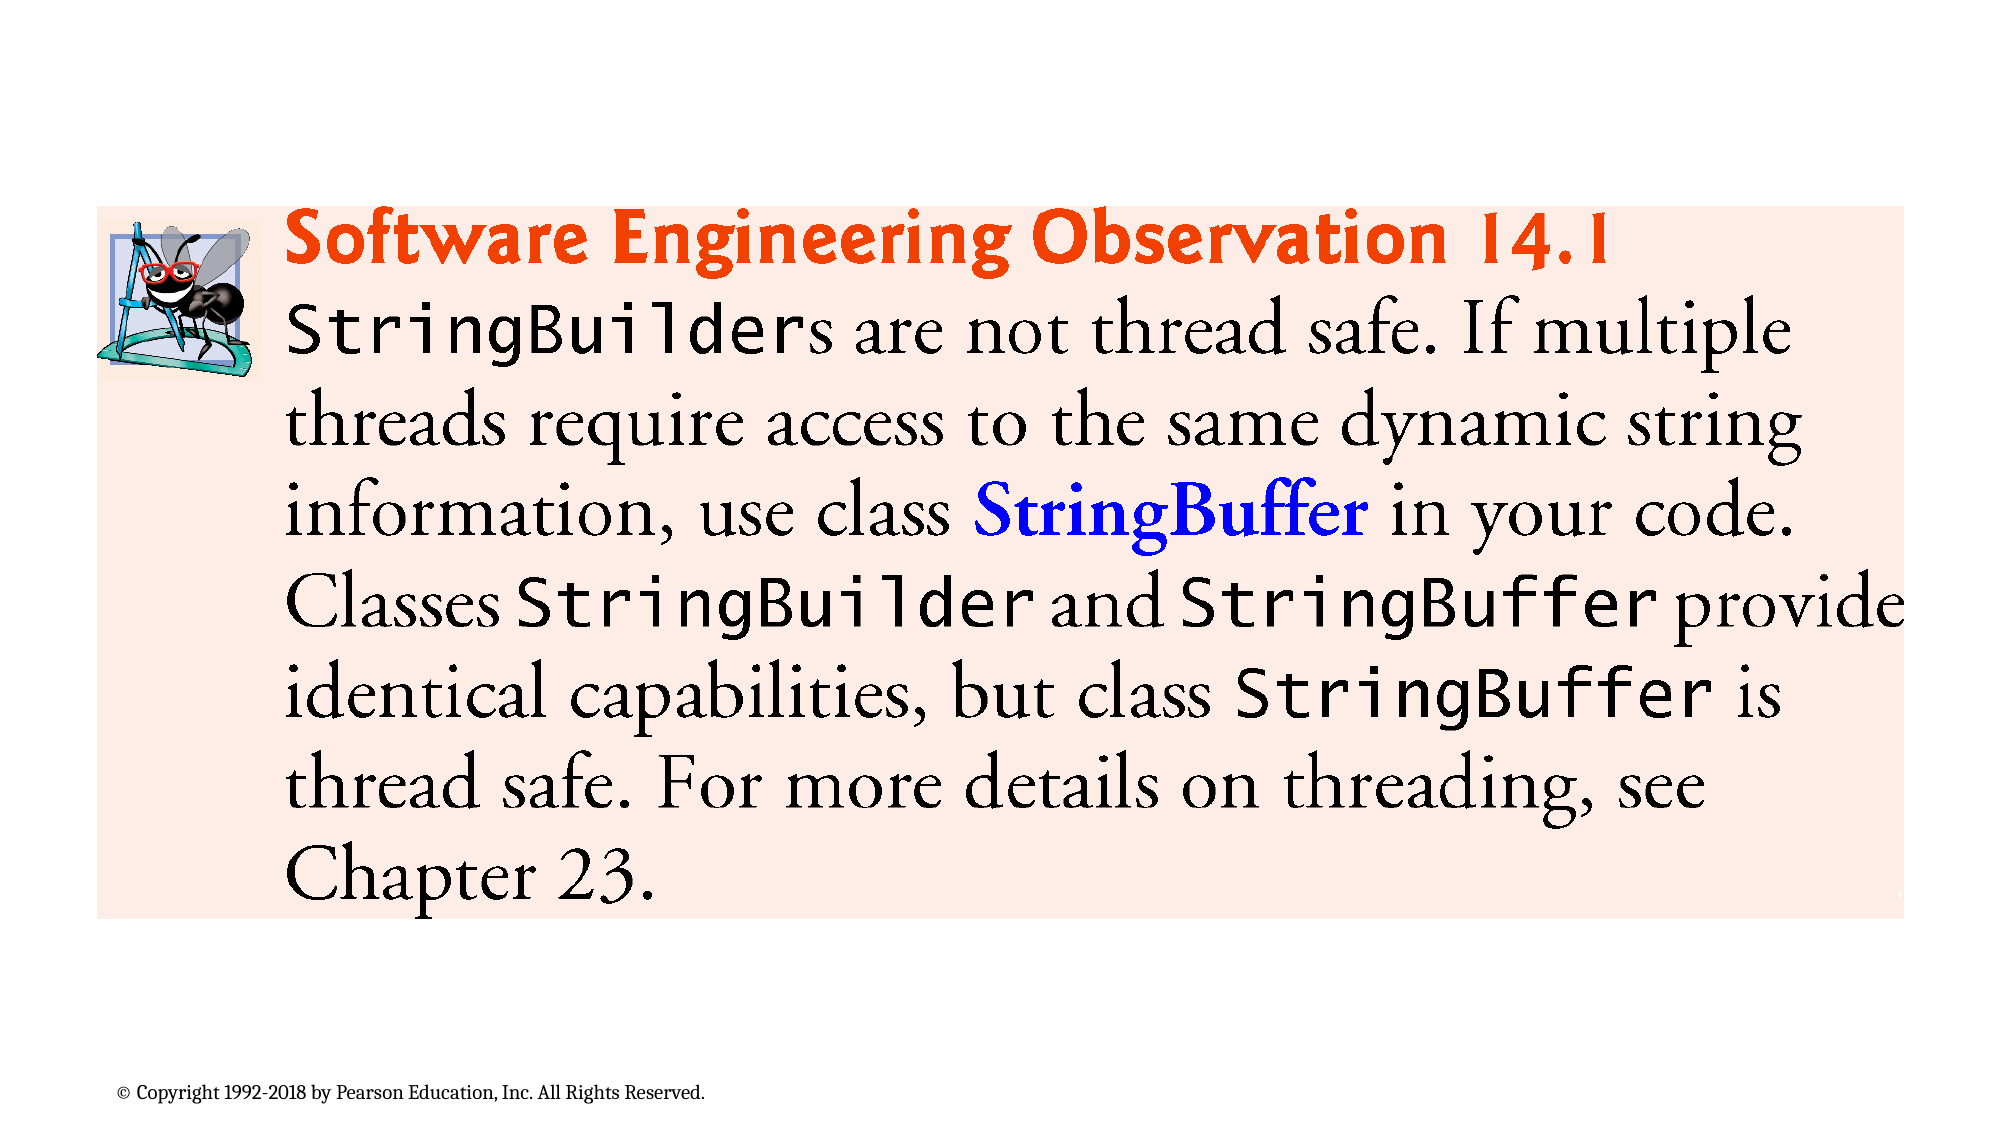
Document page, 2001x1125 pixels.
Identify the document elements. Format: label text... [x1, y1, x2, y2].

footer © Copyright 1992-2018 by Pearson Education, Inc. All Rights Reserved. [99, 1051, 1473, 1112]
picture [0, 109, 2000, 1016]
